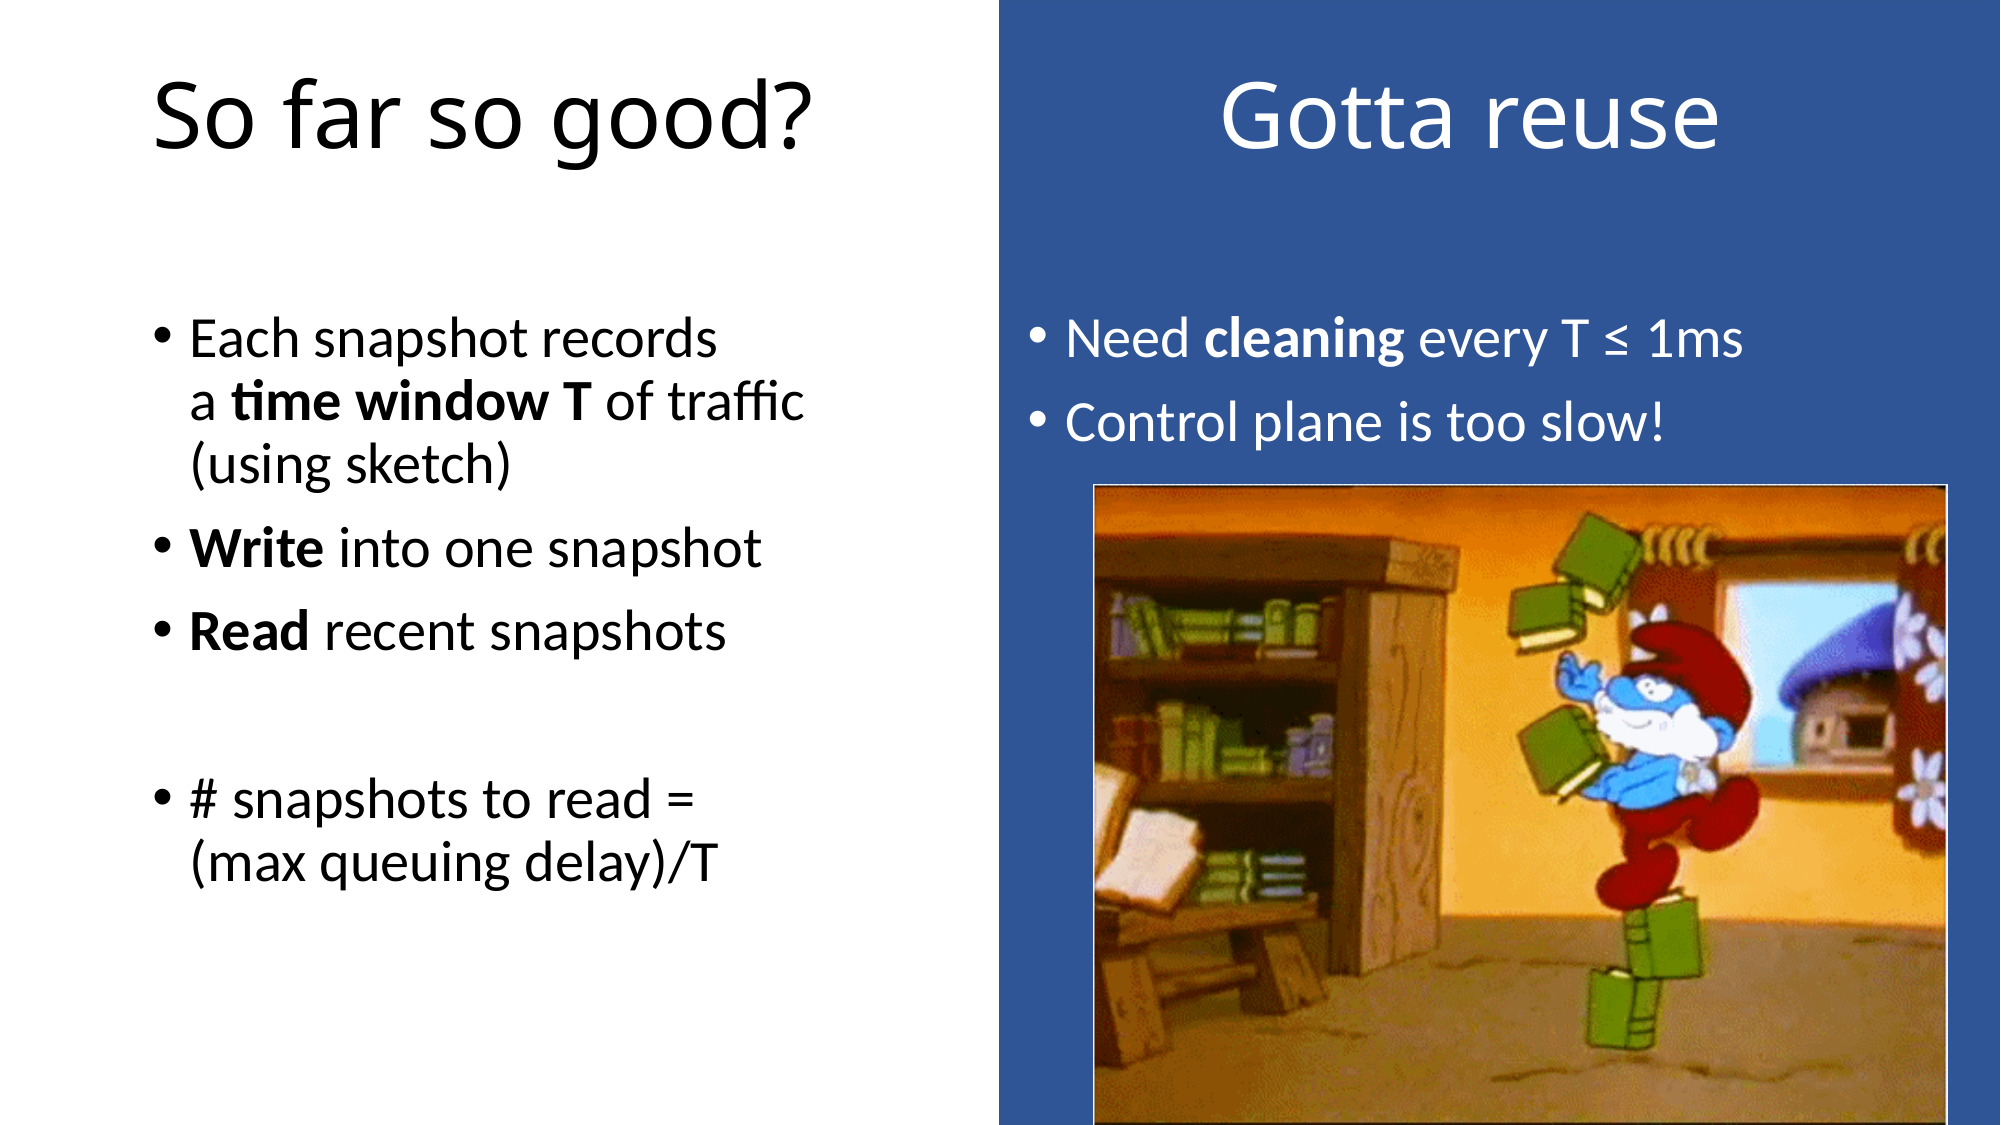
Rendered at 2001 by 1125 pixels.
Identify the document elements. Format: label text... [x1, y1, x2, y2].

list Each snapshot records a time window T of traffic (using sketch) Write into one snapshot Read recent snapshots # snapshots to read = (max queuing delay)/T [137, 299, 988, 1014]
text_box [999, 0, 2000, 1125]
title So far so good? Gotta reuse them [137, 59, 1863, 278]
picture [1092, 484, 1948, 1125]
list Need cleaning every T ≤ 1ms Control plane is too slow! [1012, 299, 1863, 1014]
